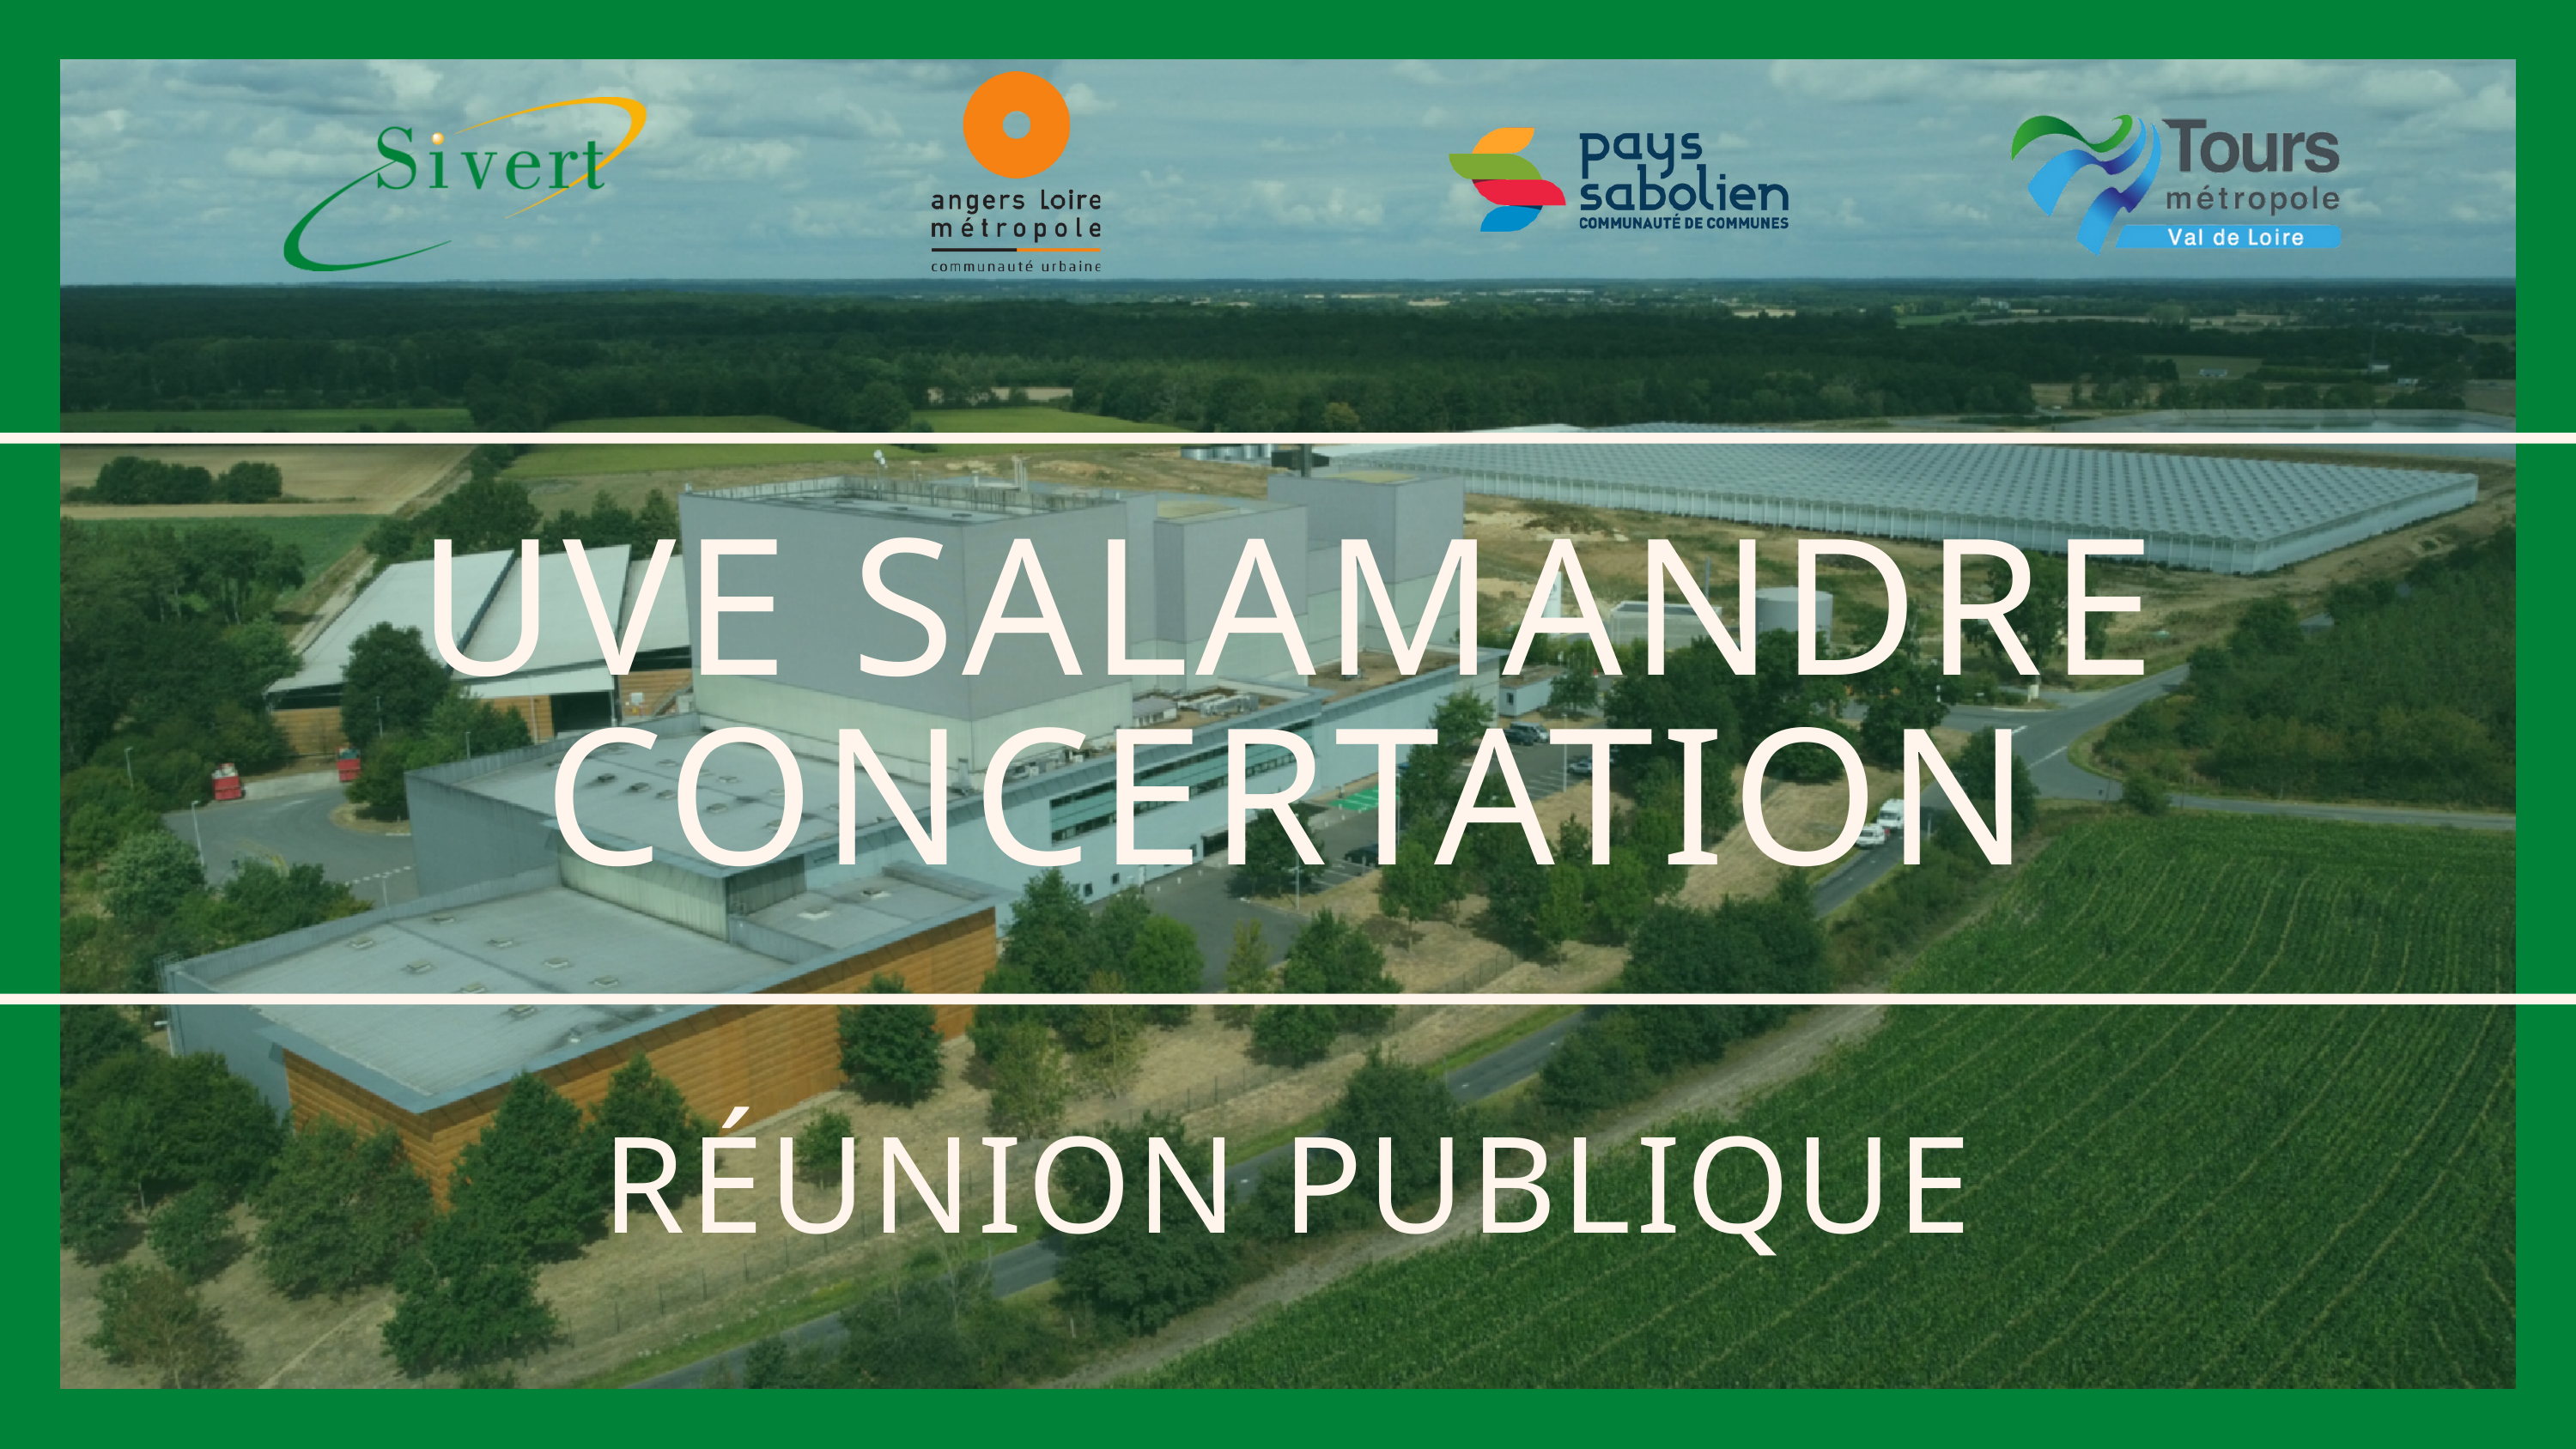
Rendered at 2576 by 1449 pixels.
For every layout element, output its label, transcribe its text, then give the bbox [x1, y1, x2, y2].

text_box [60, 1005, 2516, 1389]
text_box [60, 444, 2516, 993]
text_box UVE SALAMANDRE CONCERTATION [216, 523, 2360, 903]
text_box [932, 71, 1101, 271]
text_box RÉUNION PUBLIQUE [533, 1126, 2043, 1260]
text_box [283, 97, 647, 271]
text_box [1411, 94, 1826, 264]
text_box [60, 59, 2516, 433]
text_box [1987, 66, 2385, 293]
text_box [0, 433, 2576, 444]
text_box [0, 993, 2576, 1005]
